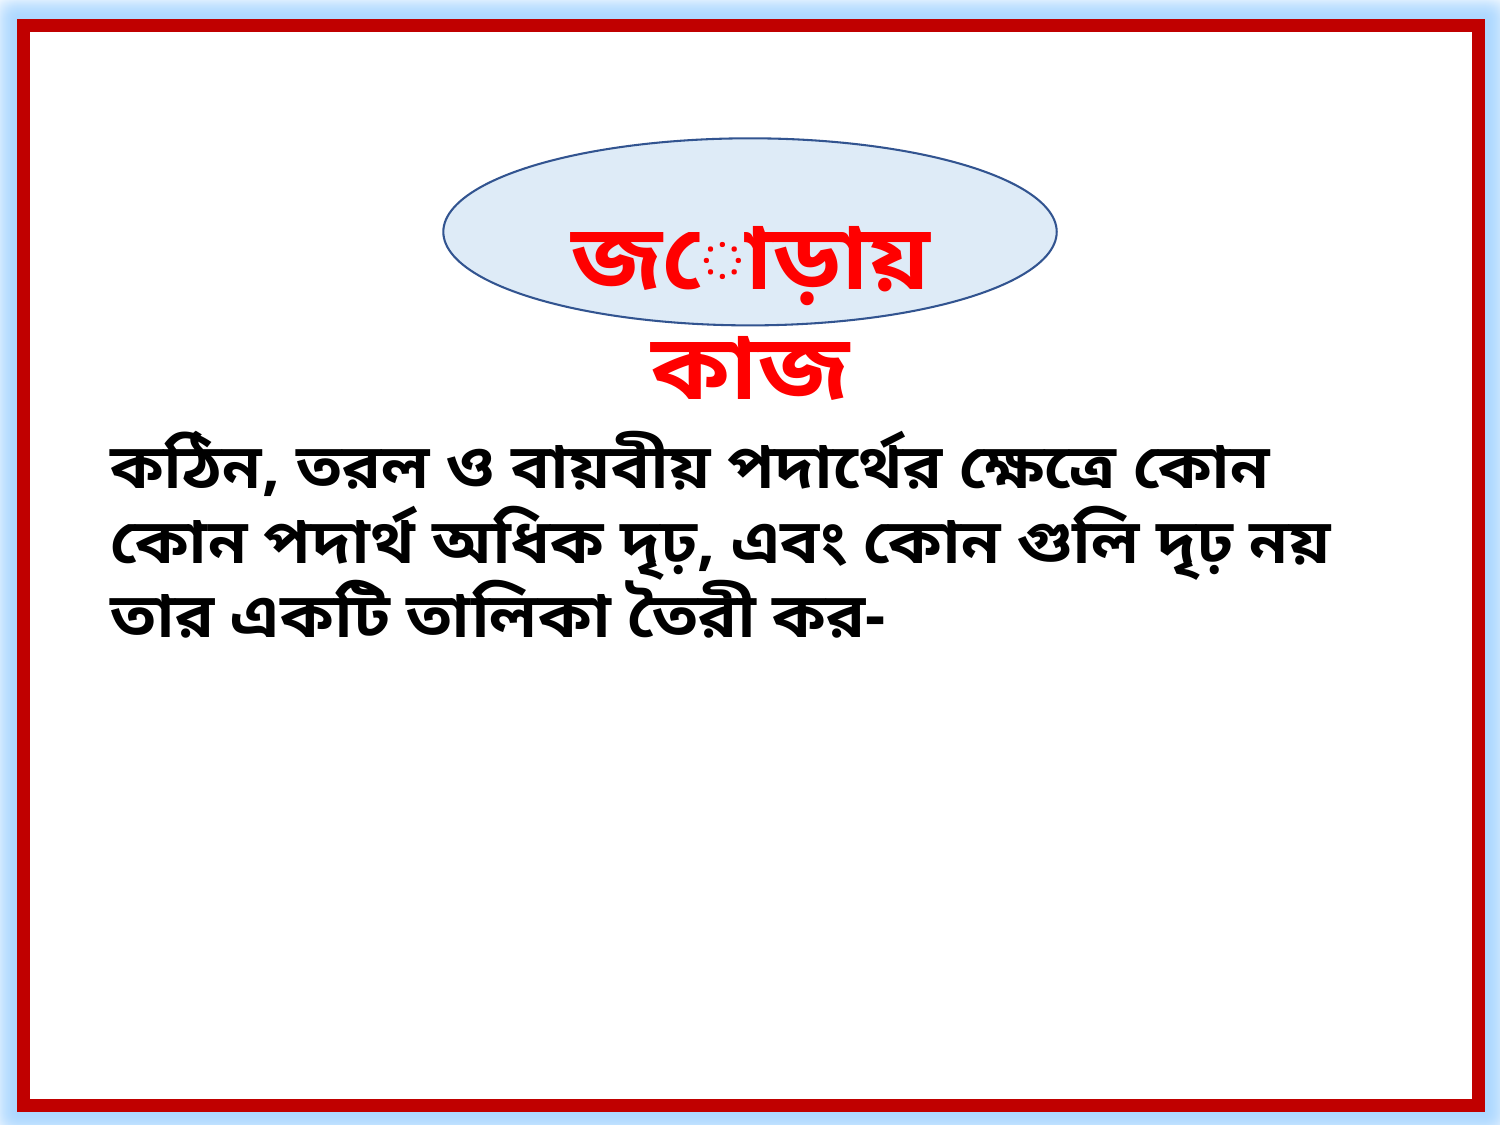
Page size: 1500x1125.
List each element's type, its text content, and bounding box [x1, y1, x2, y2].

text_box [443, 138, 1057, 326]
text_box কঠিন, তরল ও বায়বীয় পদার্থের ক্ষেত্রে কোন কোন পদার্থ অধিক দৃঢ়, এবং কোন গুলি দৃঢ় নয় তার একটি তালিকা তৈরী কর- [95, 418, 1404, 658]
